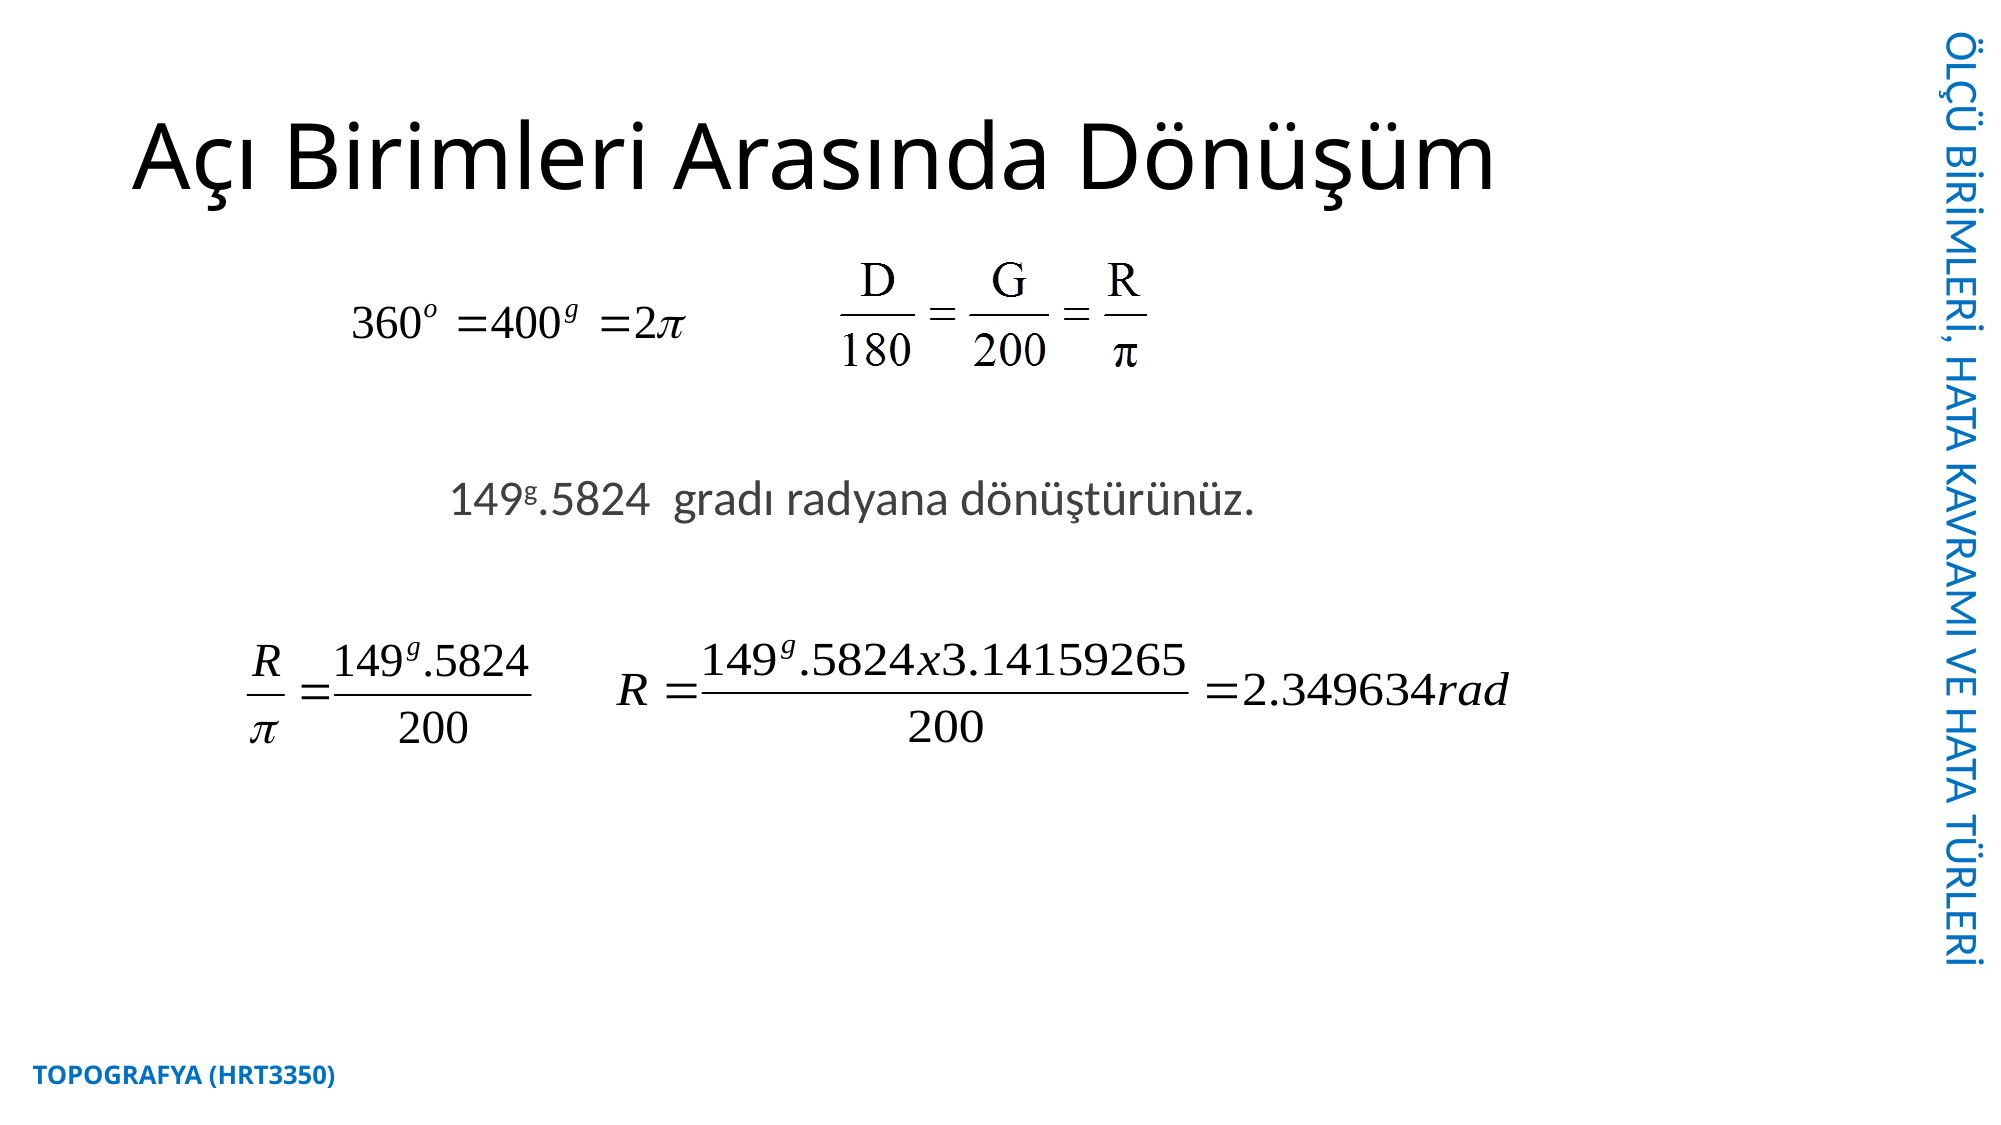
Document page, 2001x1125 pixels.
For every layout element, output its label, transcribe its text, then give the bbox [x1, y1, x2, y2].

text_box TOPOGRAFYA (HRT3350) [17, 1051, 407, 1114]
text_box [239, 623, 541, 755]
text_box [345, 287, 698, 351]
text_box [607, 621, 1522, 753]
text_box 149g.5824 gradı radyana dönüştürünüz. [164, 457, 1540, 552]
title Açı Birimleri Arasında Dönüşüm [111, 99, 1522, 221]
text_box ÖLÇÜ BİRİMLERİ, HATA KAVRAMI VE HATA TÜRLERİ [1914, 16, 2000, 1015]
picture [832, 249, 1157, 377]
